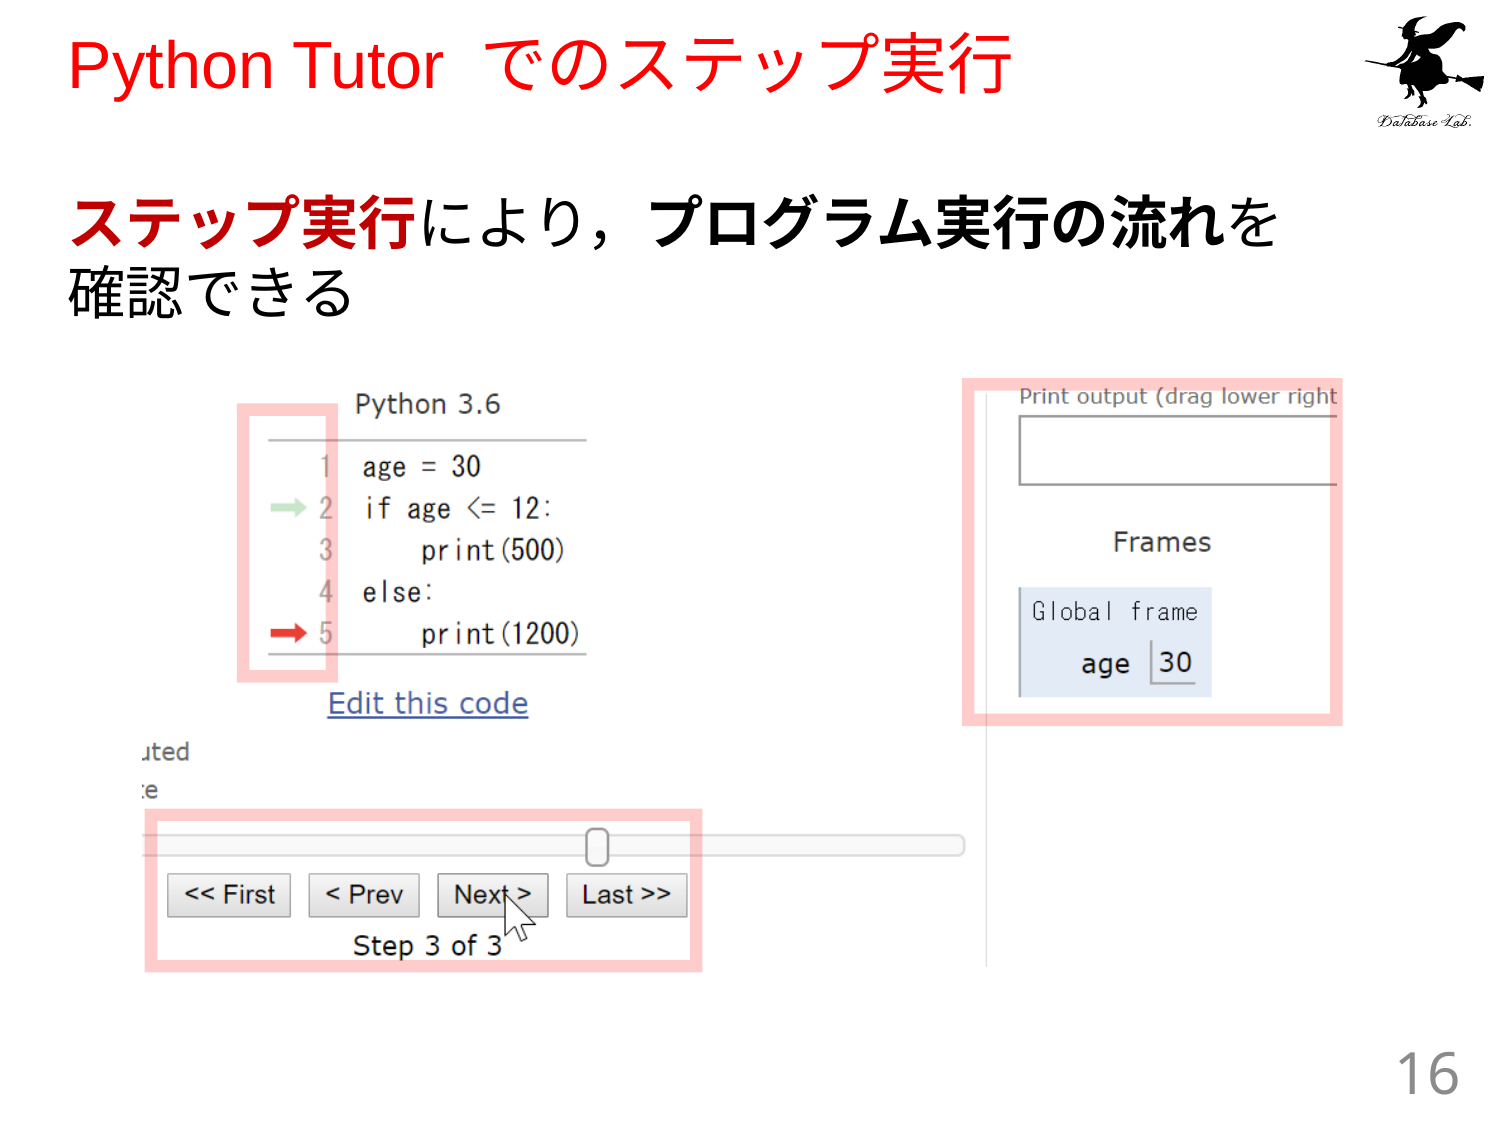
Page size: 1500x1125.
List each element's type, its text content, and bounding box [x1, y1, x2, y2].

list ステップ実行により，プログラム実行の流れを確認できる [52, 178, 1308, 815]
slide_number 16 [1138, 1053, 1477, 1099]
picture [142, 343, 1337, 967]
picture [1362, 14, 1486, 130]
title Python Tutor でのステップ実行 [52, 28, 1441, 106]
